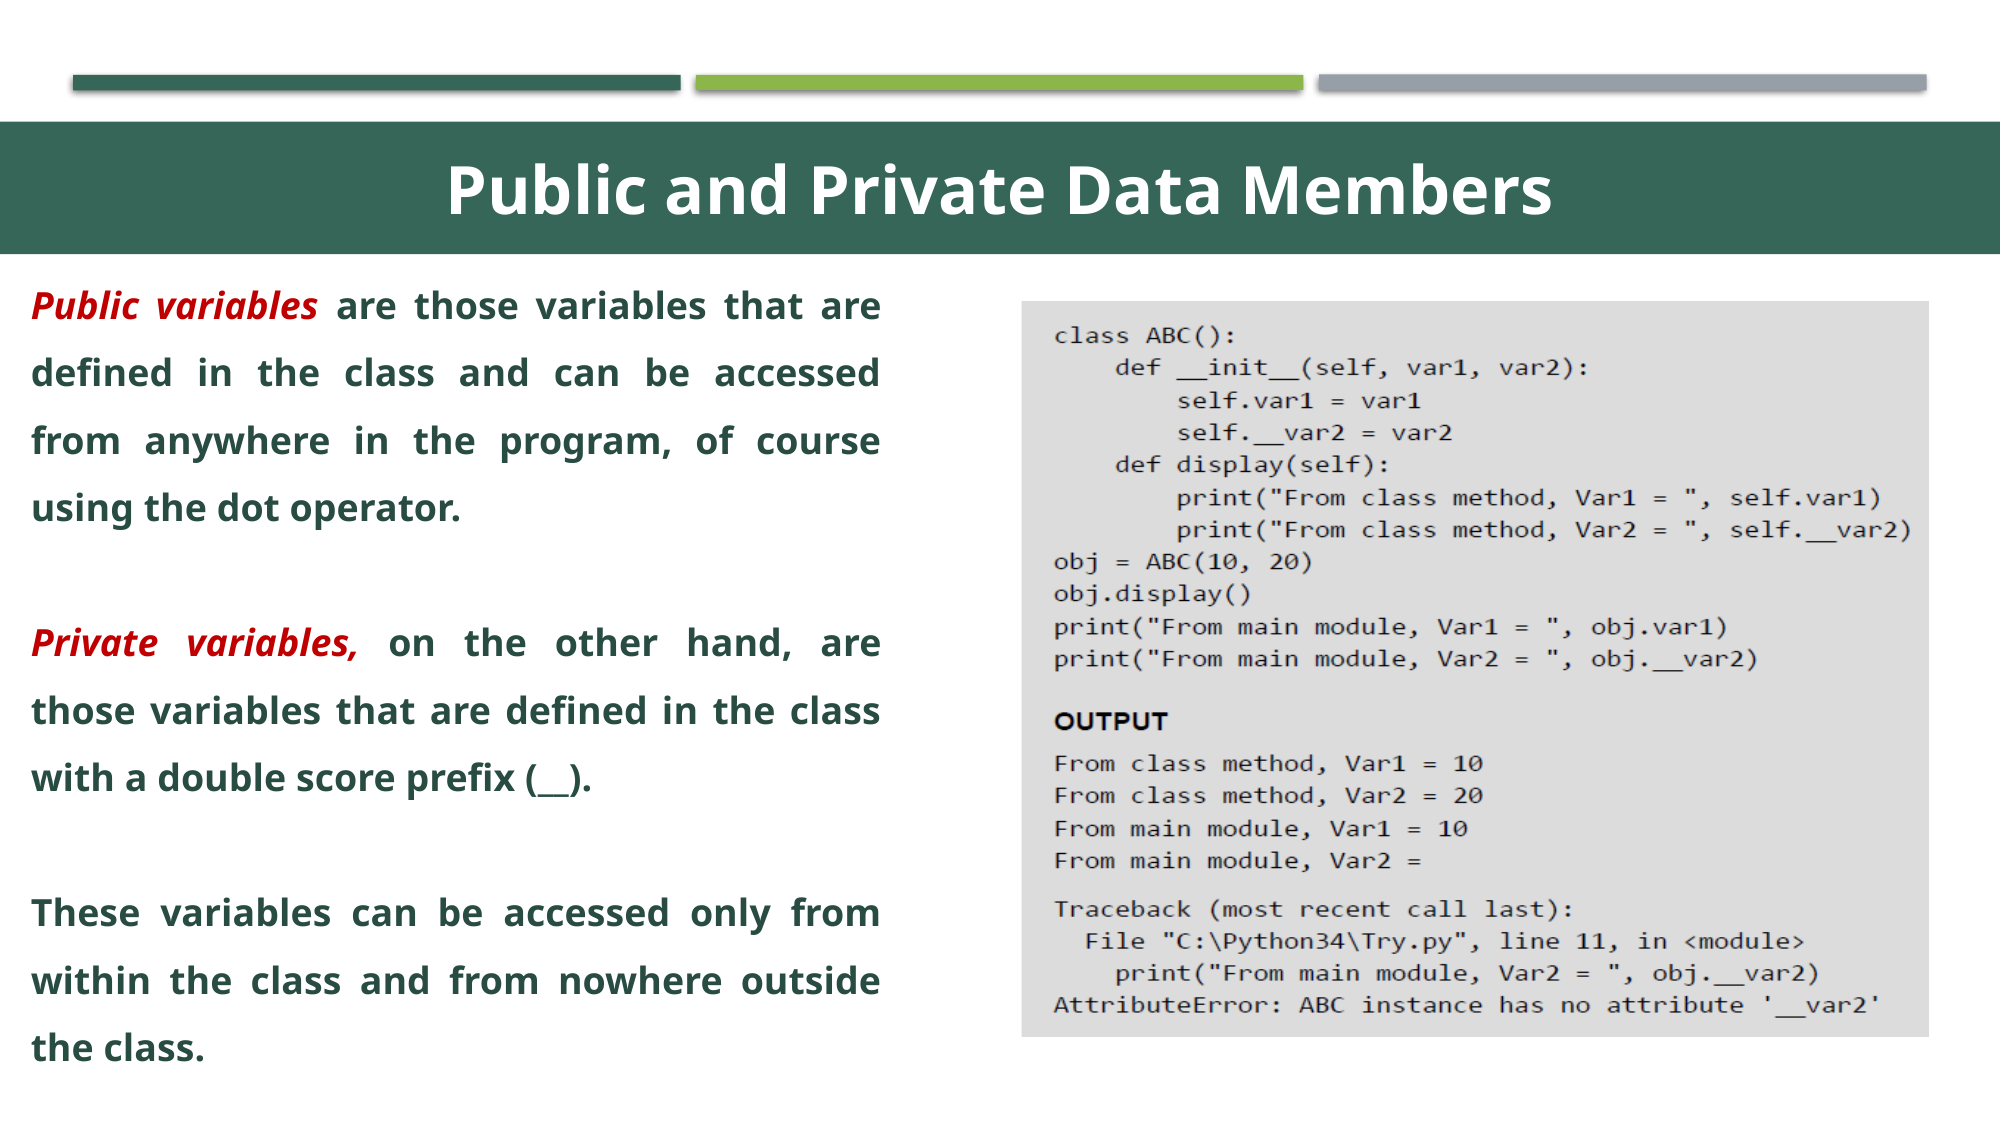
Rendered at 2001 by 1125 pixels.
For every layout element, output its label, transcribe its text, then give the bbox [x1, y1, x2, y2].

text_box Public variables are those variables that are defined in the class and can be accessed from anywhere in the program, of course using the dot operator. Private variables, on the other hand, are those variables that are defined in the class with a double score prefix (__). These variables can be accessed only from within the class and from nowhere outside the class. [16, 251, 897, 1077]
picture [1015, 300, 1930, 1038]
text_box Public and Private Data Members [0, 120, 2000, 256]
